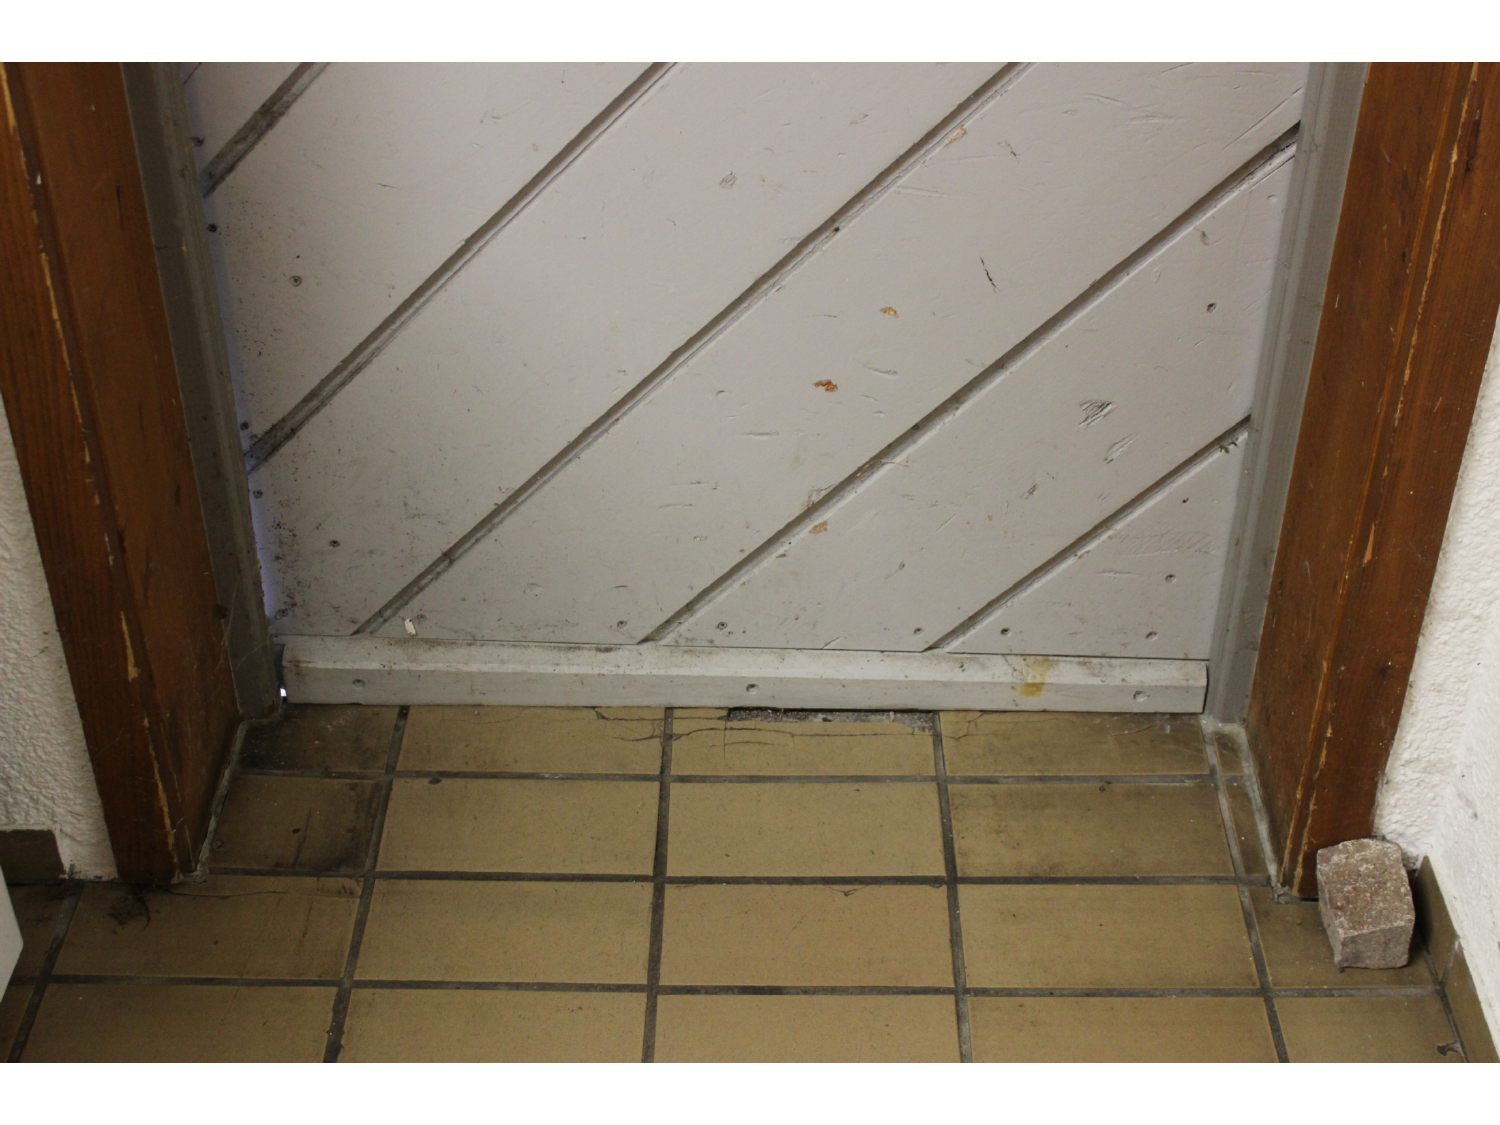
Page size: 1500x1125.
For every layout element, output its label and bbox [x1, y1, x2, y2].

picture [0, 62, 1500, 1063]
